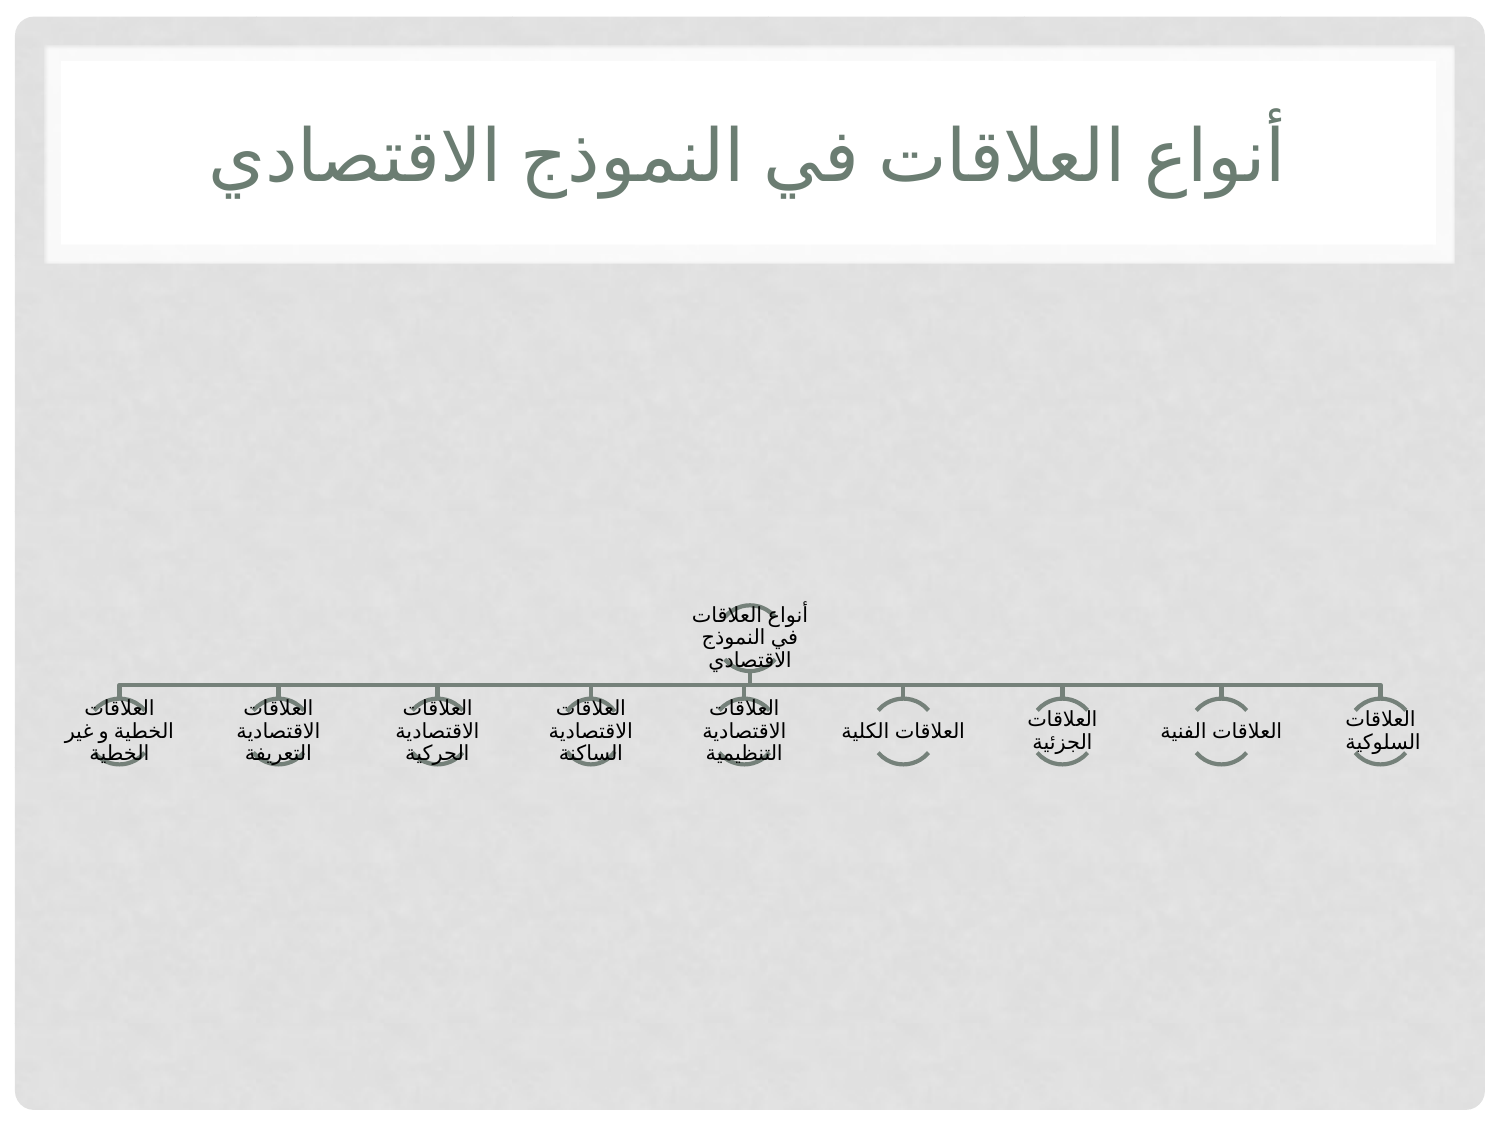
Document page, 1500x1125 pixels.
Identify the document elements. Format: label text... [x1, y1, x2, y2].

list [52, 287, 1448, 1083]
title أنواع العلاقات في النموذج الاقتصادي [69, 66, 1425, 238]
